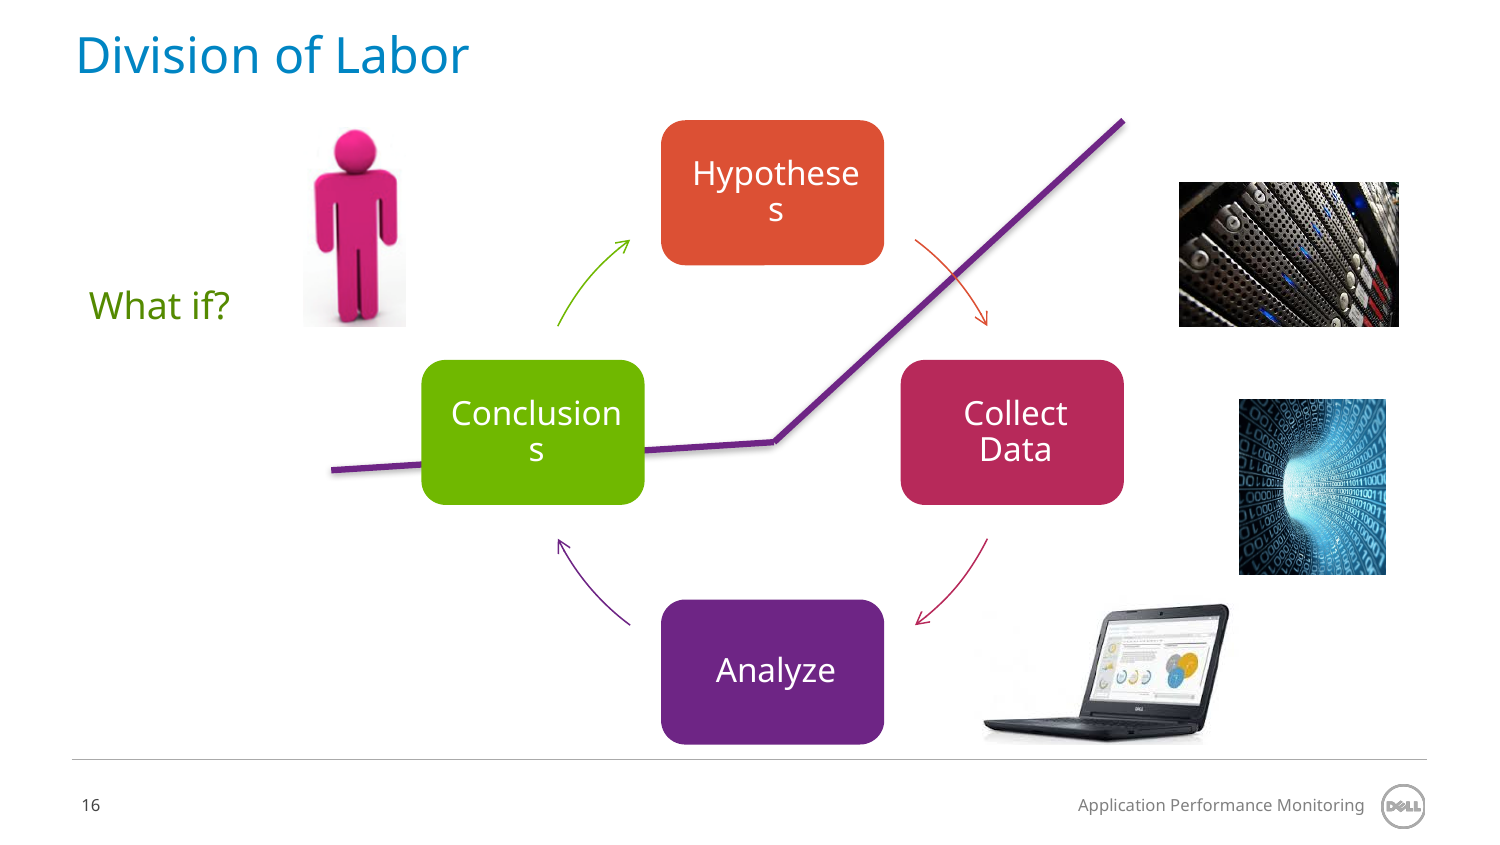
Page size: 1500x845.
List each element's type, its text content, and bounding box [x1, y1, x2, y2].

picture [302, 127, 406, 328]
title Division of Labor [74, 29, 1434, 85]
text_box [305, 119, 1240, 745]
text_box What if? [73, 274, 245, 334]
picture [1179, 181, 1399, 327]
picture [1238, 399, 1386, 575]
picture [973, 595, 1240, 745]
footer Application Performance Monitoring [1065, 795, 1366, 815]
